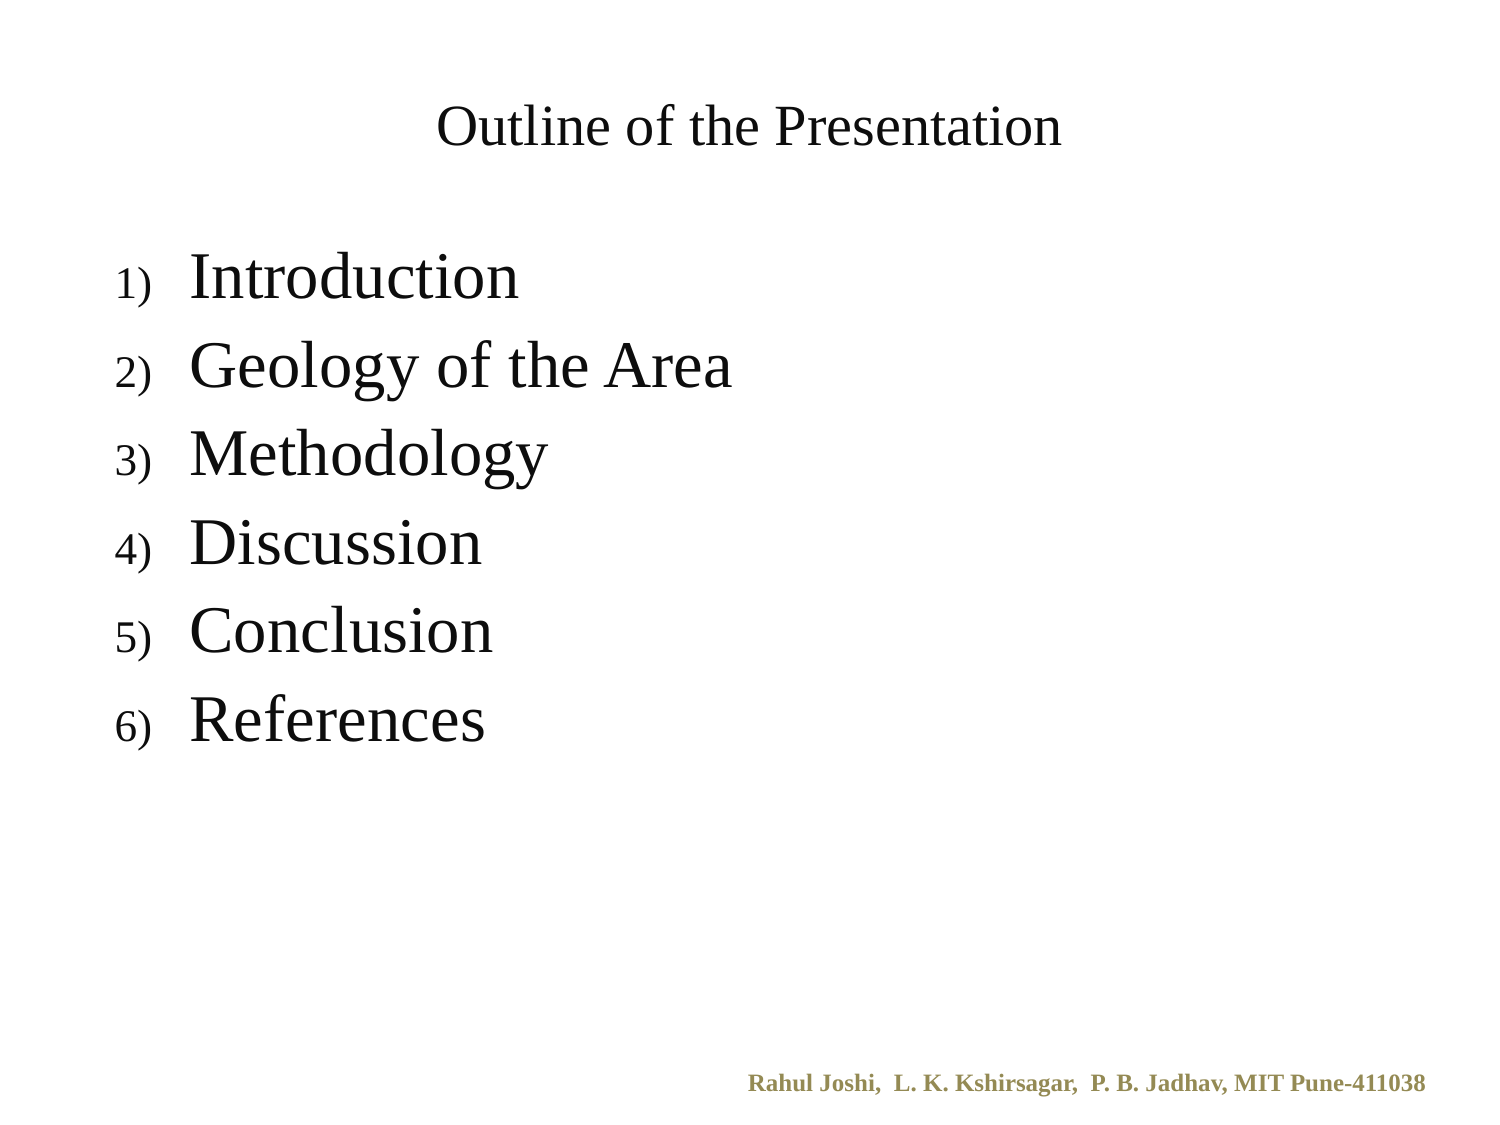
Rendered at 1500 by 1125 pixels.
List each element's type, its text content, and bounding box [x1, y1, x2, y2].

text_box Introduction Geology of the Area Methodology Discussion Conclusion References [99, 224, 1450, 913]
title Outline of the Presentation [75, 45, 1425, 200]
footer Rahul Joshi, L. K. Kshirsagar, P. B. Jadhav, MIT Pune-411038 [718, 1051, 1463, 1112]
